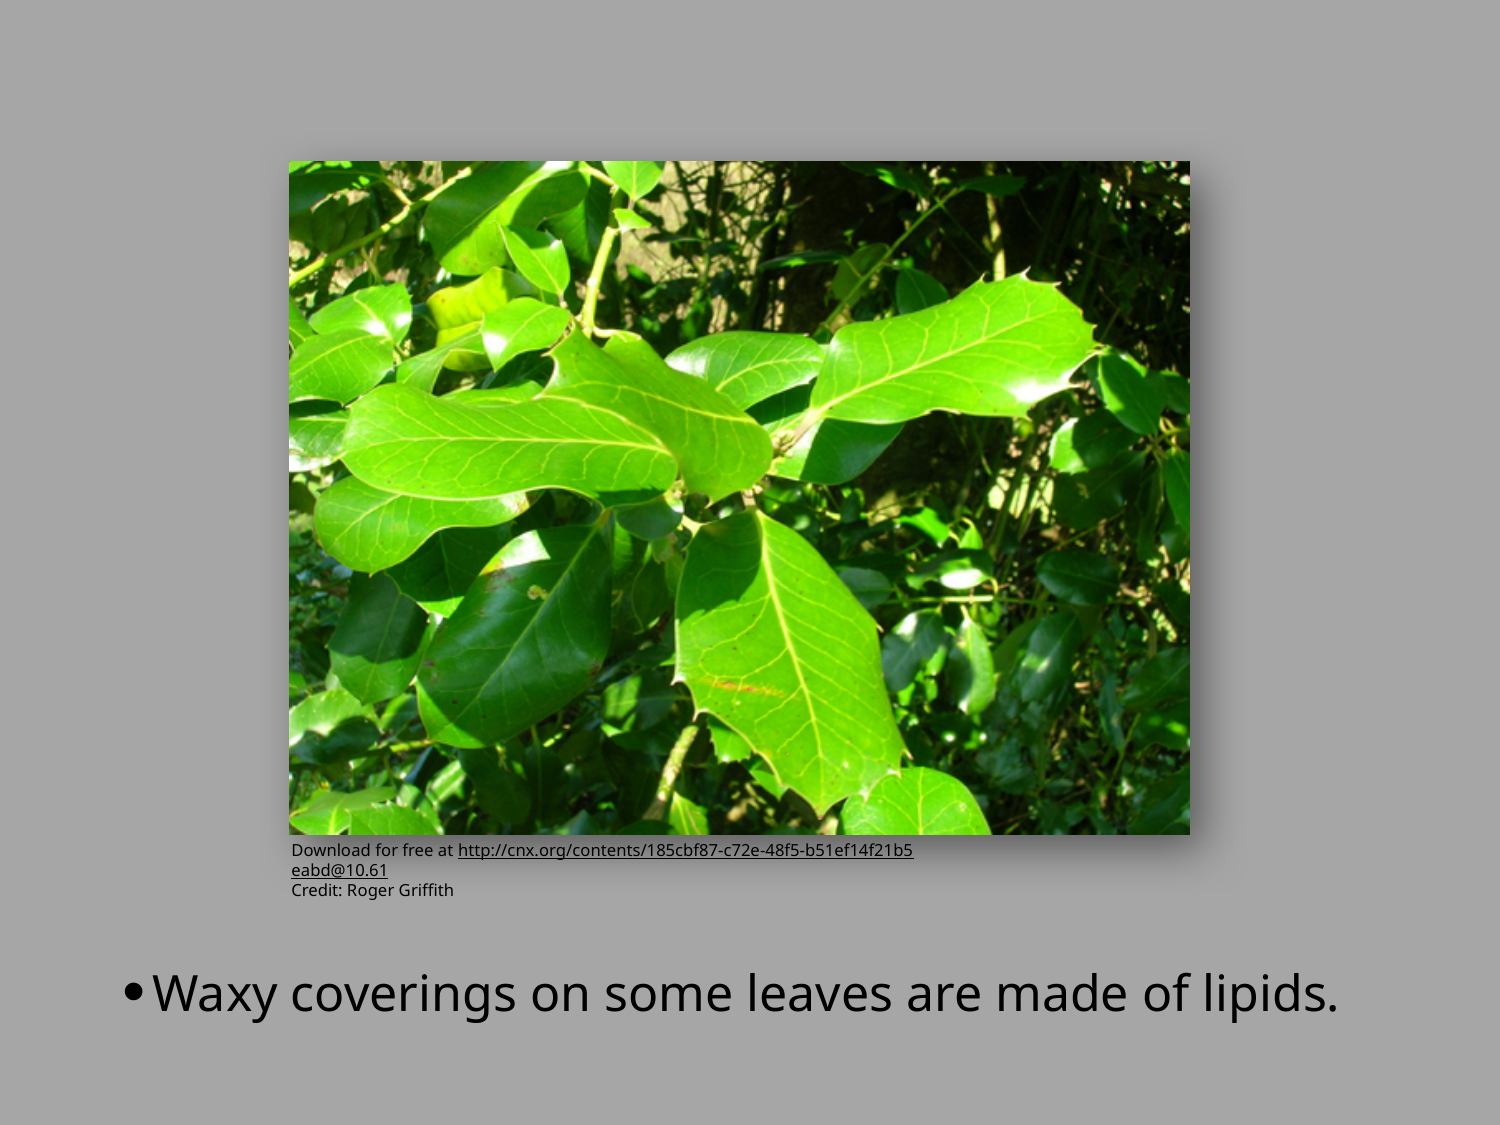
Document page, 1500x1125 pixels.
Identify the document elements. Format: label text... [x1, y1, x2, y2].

text_box Download for free at http://cnx.org/contents/185cbf87-c72e-48f5-b51ef14f21b5 eabd@10.61 Credit: Roger Griffith [276, 832, 1356, 928]
picture [228, 161, 1255, 836]
list Waxy coverings on some leaves are made of lipids. [99, 954, 1423, 1064]
